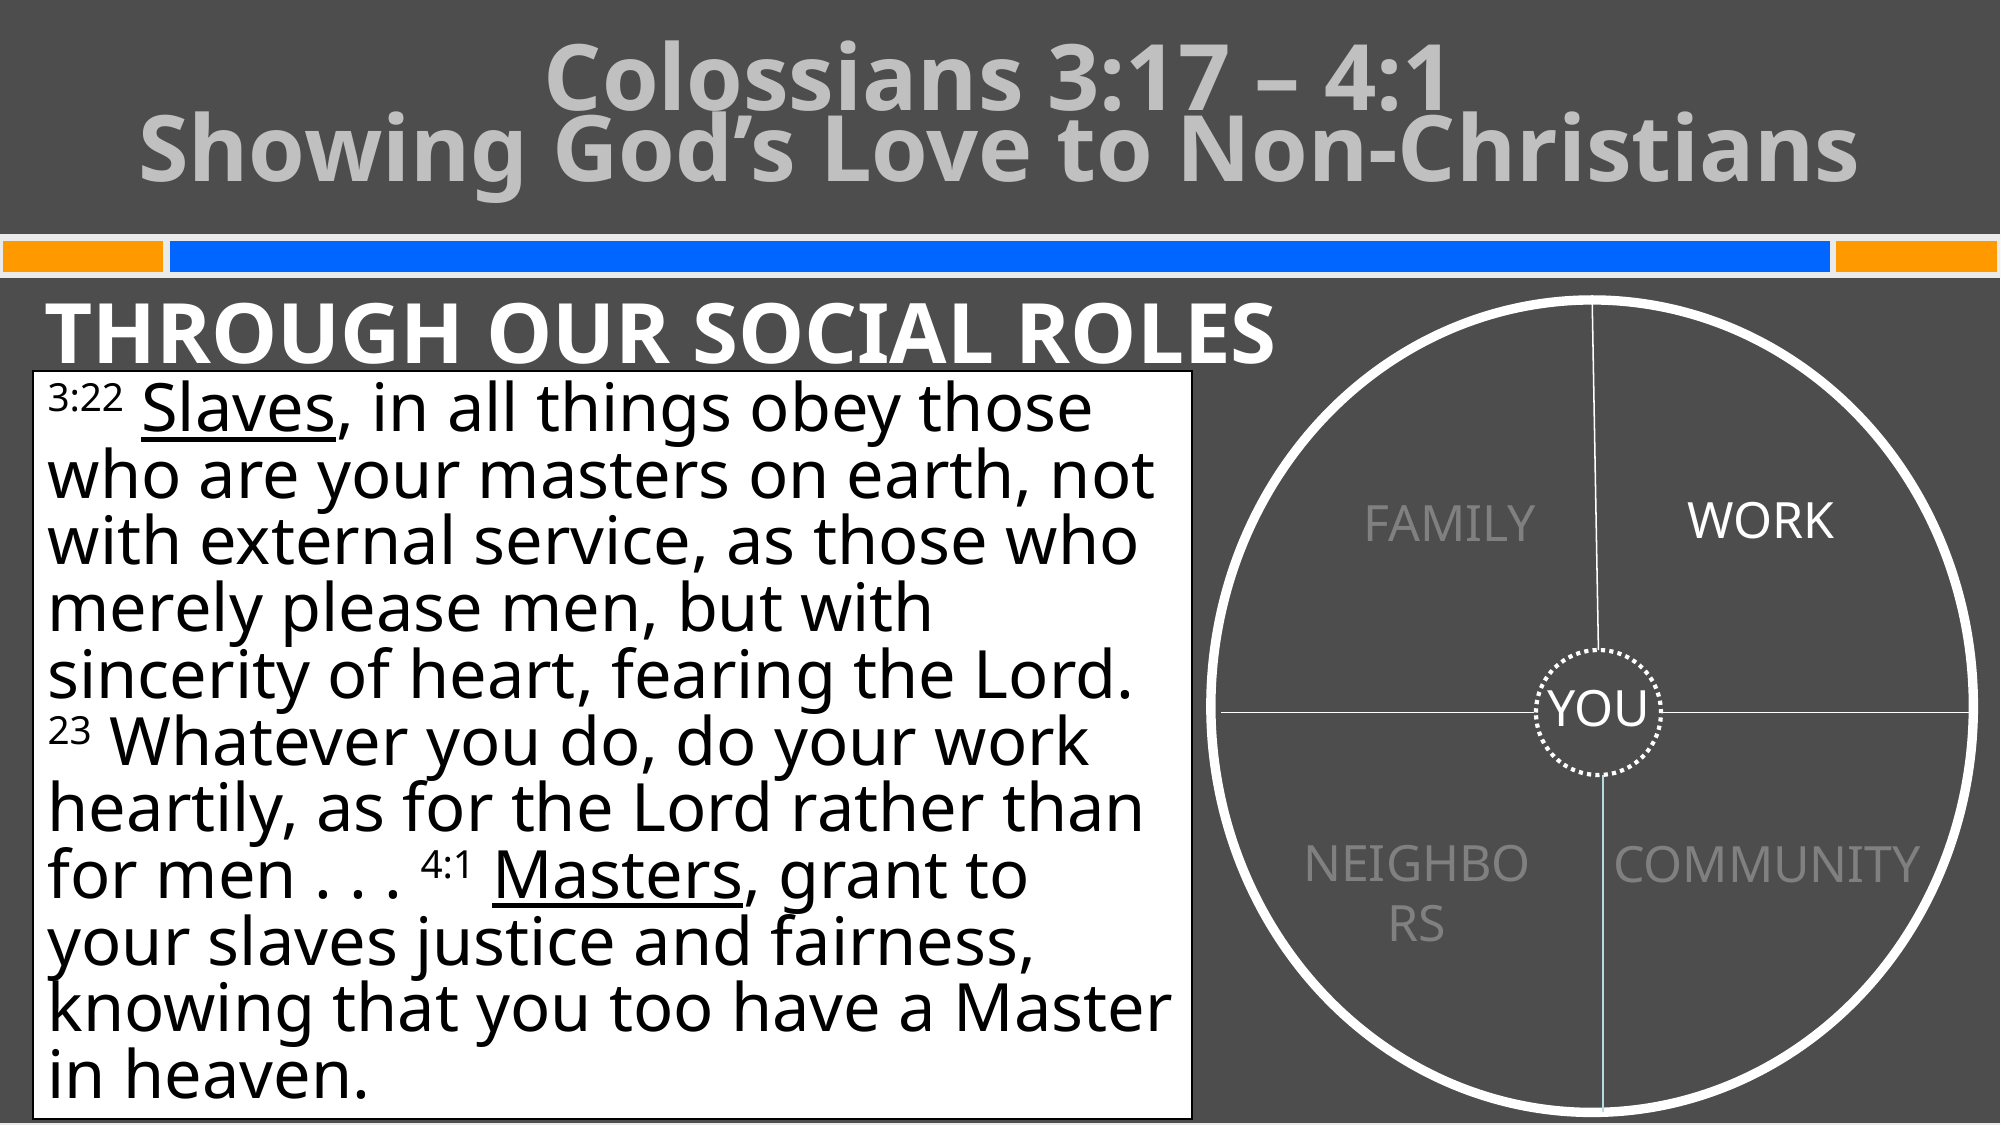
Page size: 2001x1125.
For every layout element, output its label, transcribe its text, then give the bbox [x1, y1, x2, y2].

text_box NEIGHBORS [1273, 824, 1561, 959]
text_box 3:22 Slaves, in all things obey those who are your masters on earth, not with external service, as those who merely please men, but with sincerity of heart, fearing the Lord. 23 Whatever you do, do your work heartily, as for the Lord rather than for men . . . 4:1 Masters, grant to your slaves justice and fairness, knowing that you too have a Master in heaven. [33, 370, 1193, 1120]
text_box COMMUNITY [1607, 824, 1936, 900]
title Colossians 3:17 – 4:1 Showing God’s Love to Non-Christians [99, 44, 1901, 213]
list THROUGH OUR SOCIAL ROLES [1632, 299, 1964, 602]
text_box FAMILY [1337, 484, 1563, 560]
text_box YOU [1208, 297, 1976, 1115]
text_box [1533, 648, 1664, 778]
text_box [1591, 299, 1599, 651]
list THROUGH OUR SOCIAL ROLES [29, 299, 1552, 1101]
list THROUGH OUR SOCIAL ROLES [1694, 810, 1964, 1101]
text_box WORK [1648, 481, 1874, 556]
